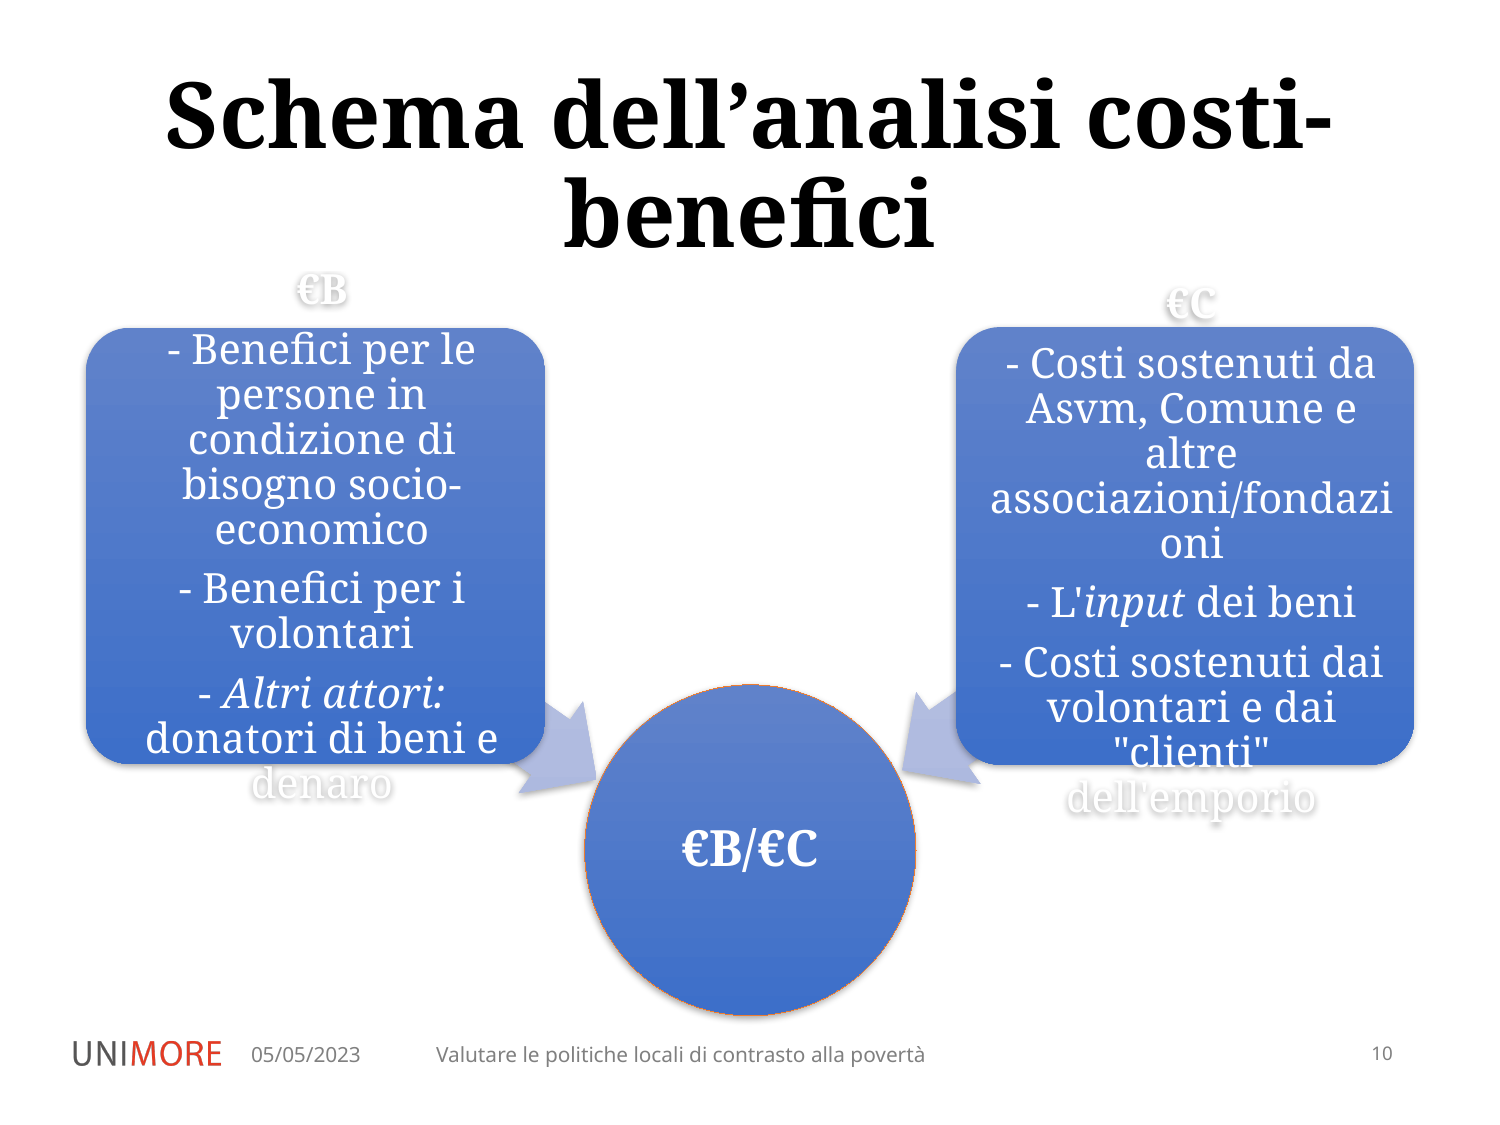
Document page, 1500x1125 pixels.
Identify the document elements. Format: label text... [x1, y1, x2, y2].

text_box Schema dell’analisi costi-benefici [75, 59, 1425, 278]
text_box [128, 297, 1372, 1046]
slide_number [236, 1054, 390, 1095]
slide_number 10 [1356, 1034, 1425, 1095]
footer Valutare le politiche locali di contrasto alla povertà [421, 1054, 1271, 1095]
picture [70, 1039, 224, 1069]
